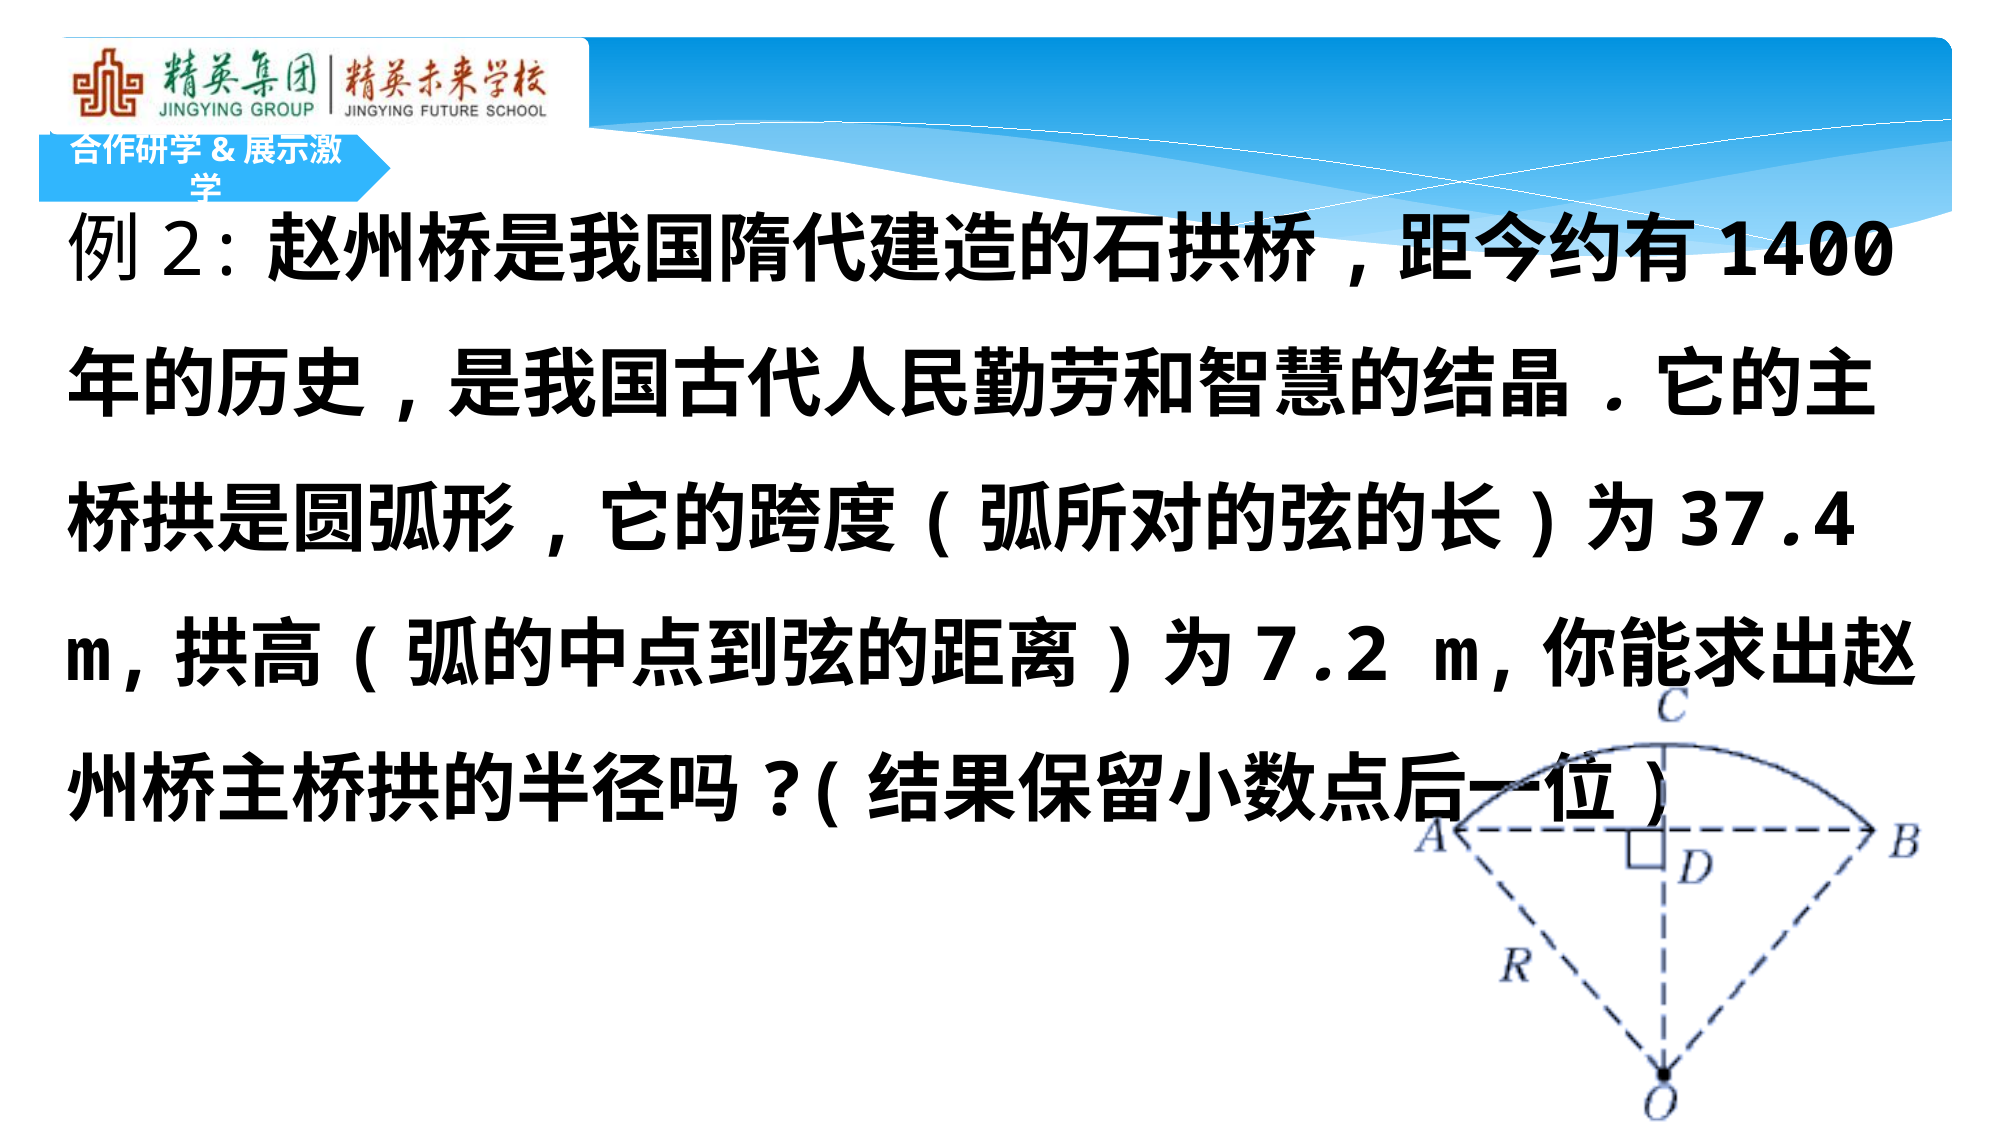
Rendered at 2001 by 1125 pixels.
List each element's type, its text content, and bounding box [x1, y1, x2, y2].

text_box 合作研学&展示激学 [37, 133, 392, 204]
picture [48, 37, 590, 135]
picture [1412, 645, 1936, 1125]
text_box 例2:赵州桥是我国隋代建造的石拱桥,距今约有1400年的历史,是我国古代人民勤劳和智慧的结晶.它的主桥拱是圆弧形,它的跨度(弧所对的弦的长)为37.4 m,拱高(弧的中点到弦的距离)为7.2 m,你能求出赵州桥主桥拱的半径吗?(结果保留小数点后一位) [51, 147, 1949, 838]
